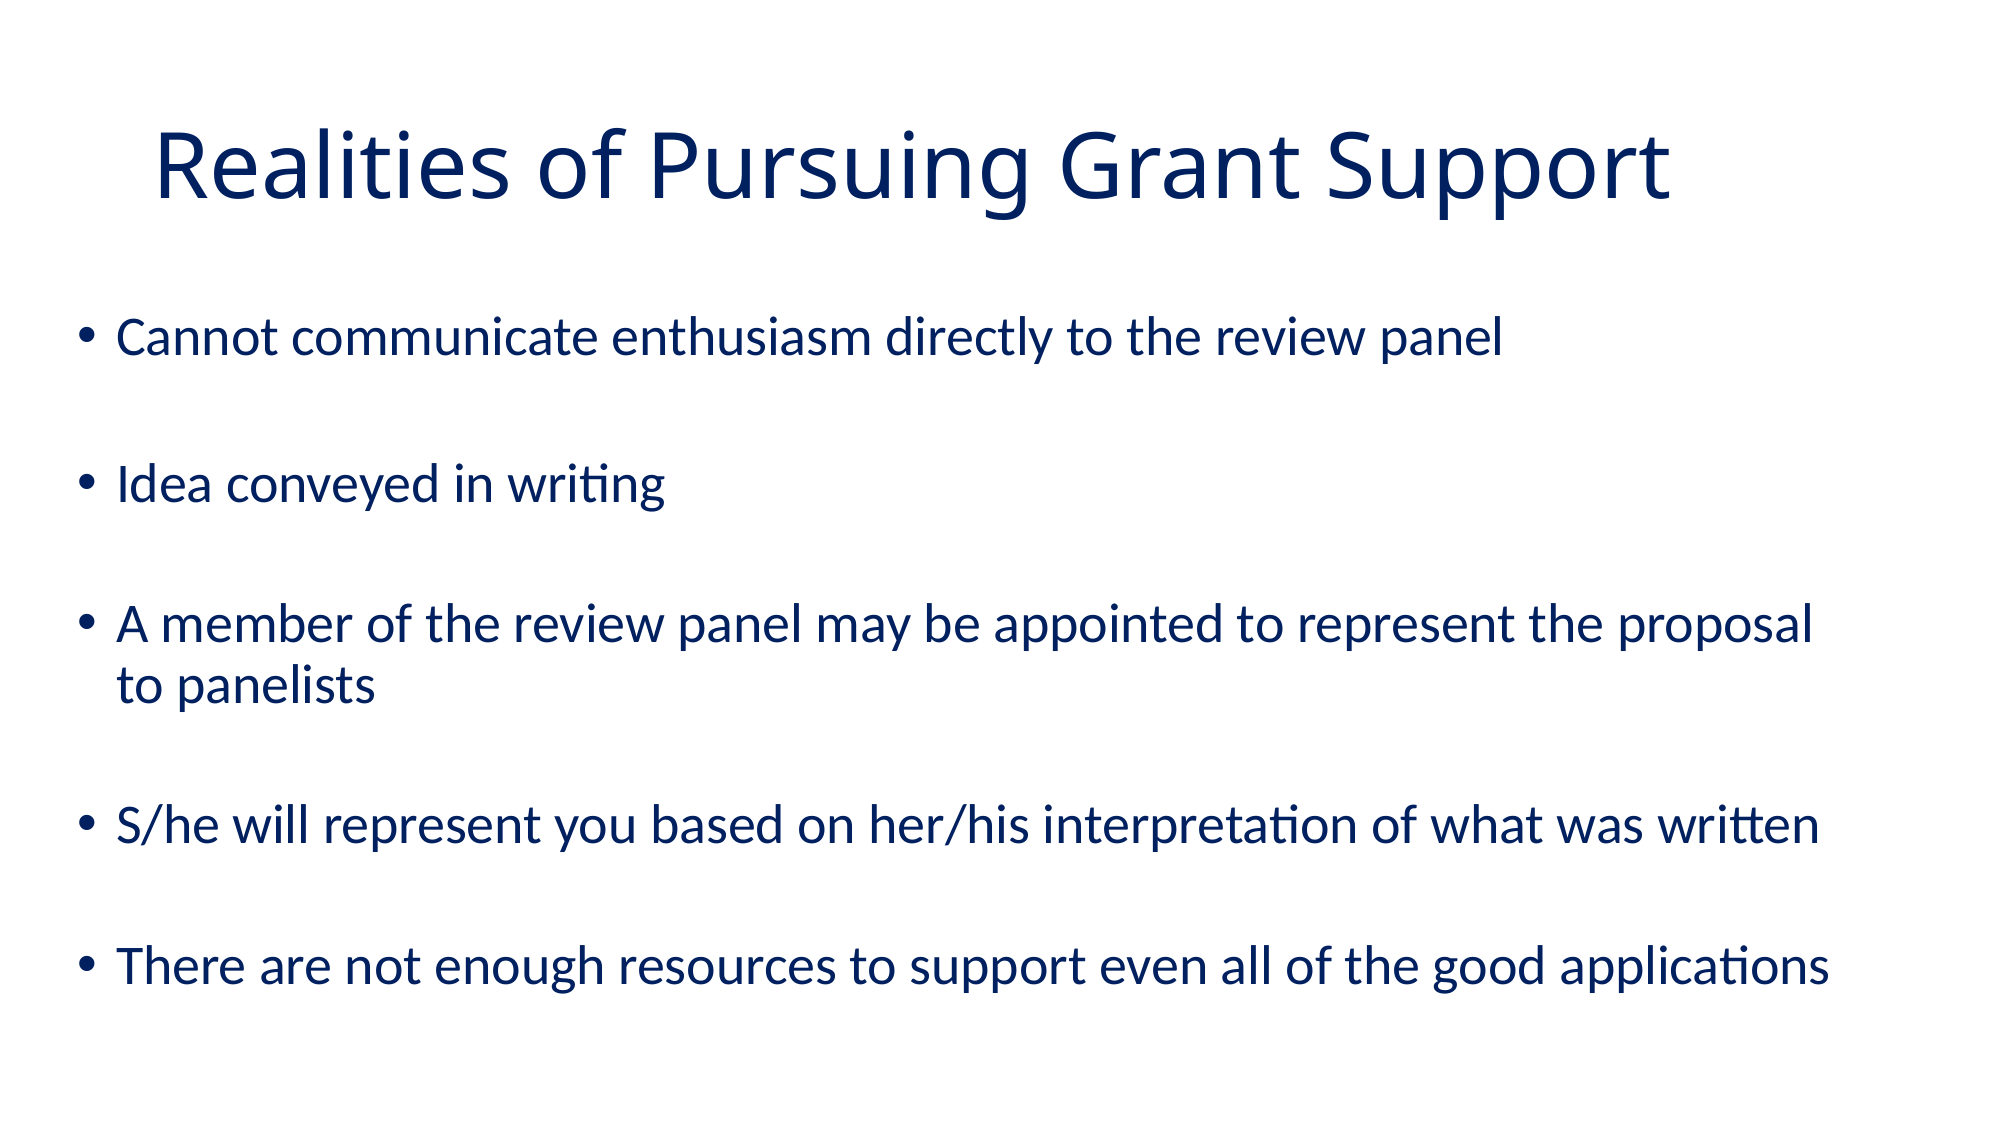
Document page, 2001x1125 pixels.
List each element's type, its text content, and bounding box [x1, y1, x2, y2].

title Realities of Pursuing Grant Support [137, 59, 1863, 278]
list Cannot communicate enthusiasm directly to the review panel Idea conveyed in writing A member of the review panel may be appointed to represent the proposal to panelists S/he will represent you based on her/his interpretation of what was written There are not enough resources to support even all of the good applications [62, 299, 1863, 1014]
